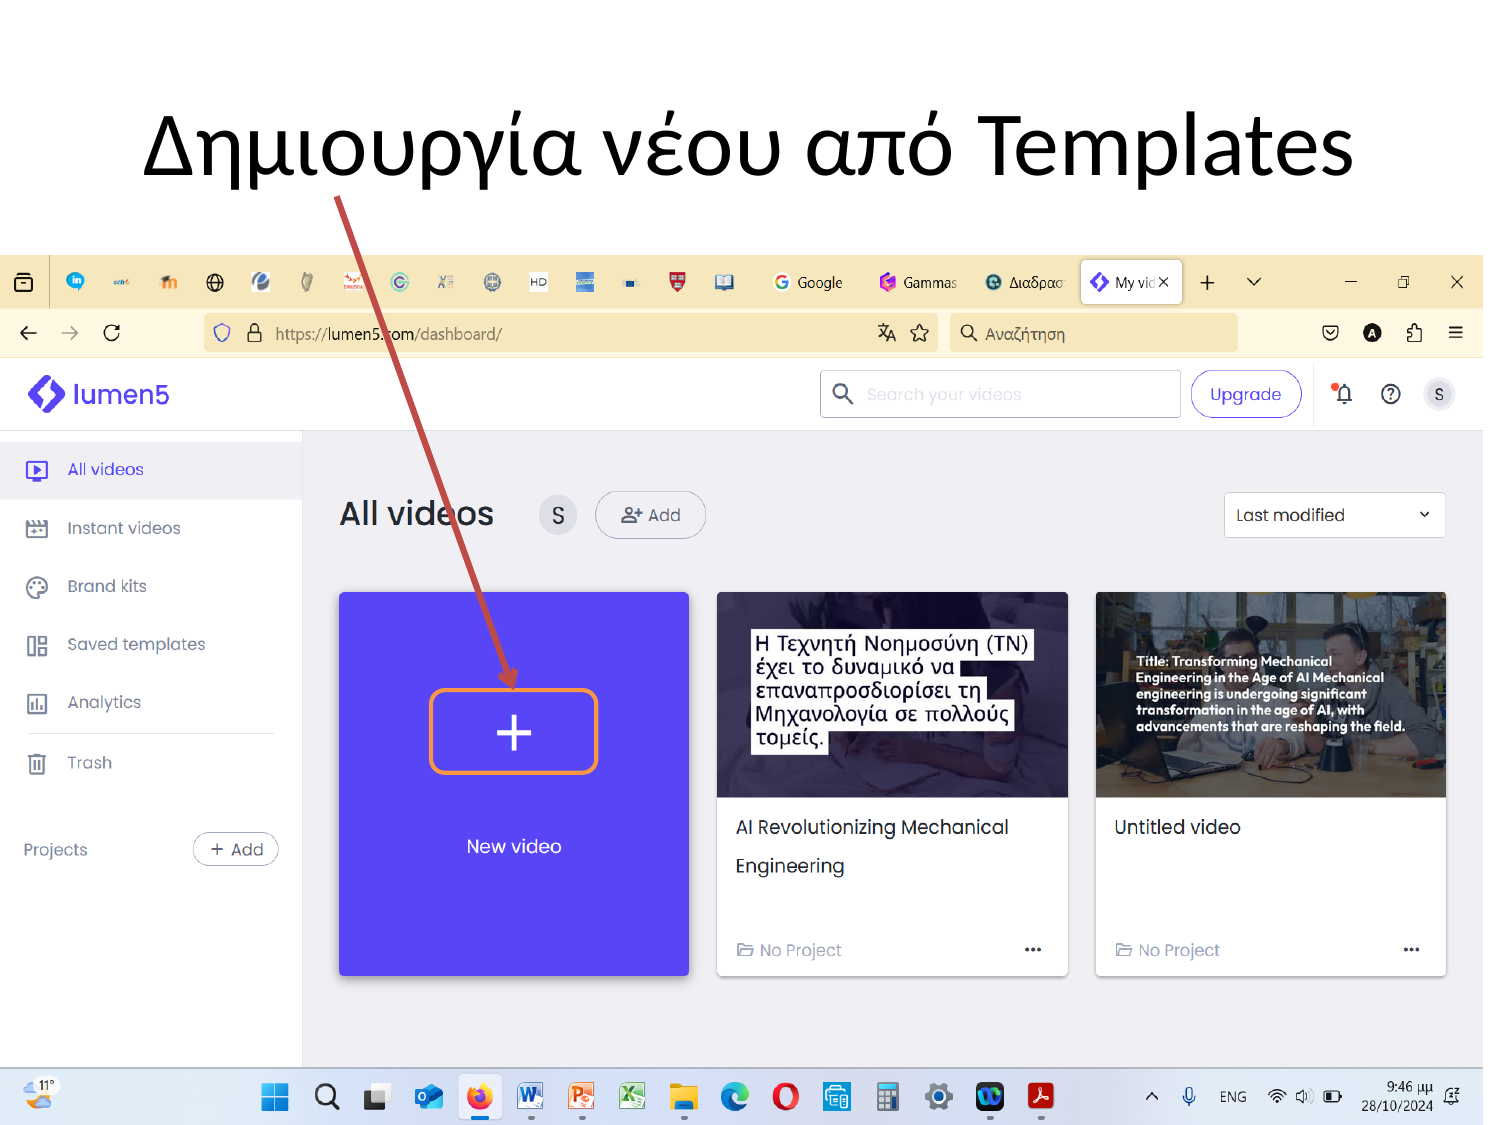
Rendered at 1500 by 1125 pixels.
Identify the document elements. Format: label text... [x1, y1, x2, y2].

picture [0, 255, 1484, 1125]
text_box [336, 196, 514, 691]
title Δημιουργία νέου από Templates [75, 45, 1425, 233]
